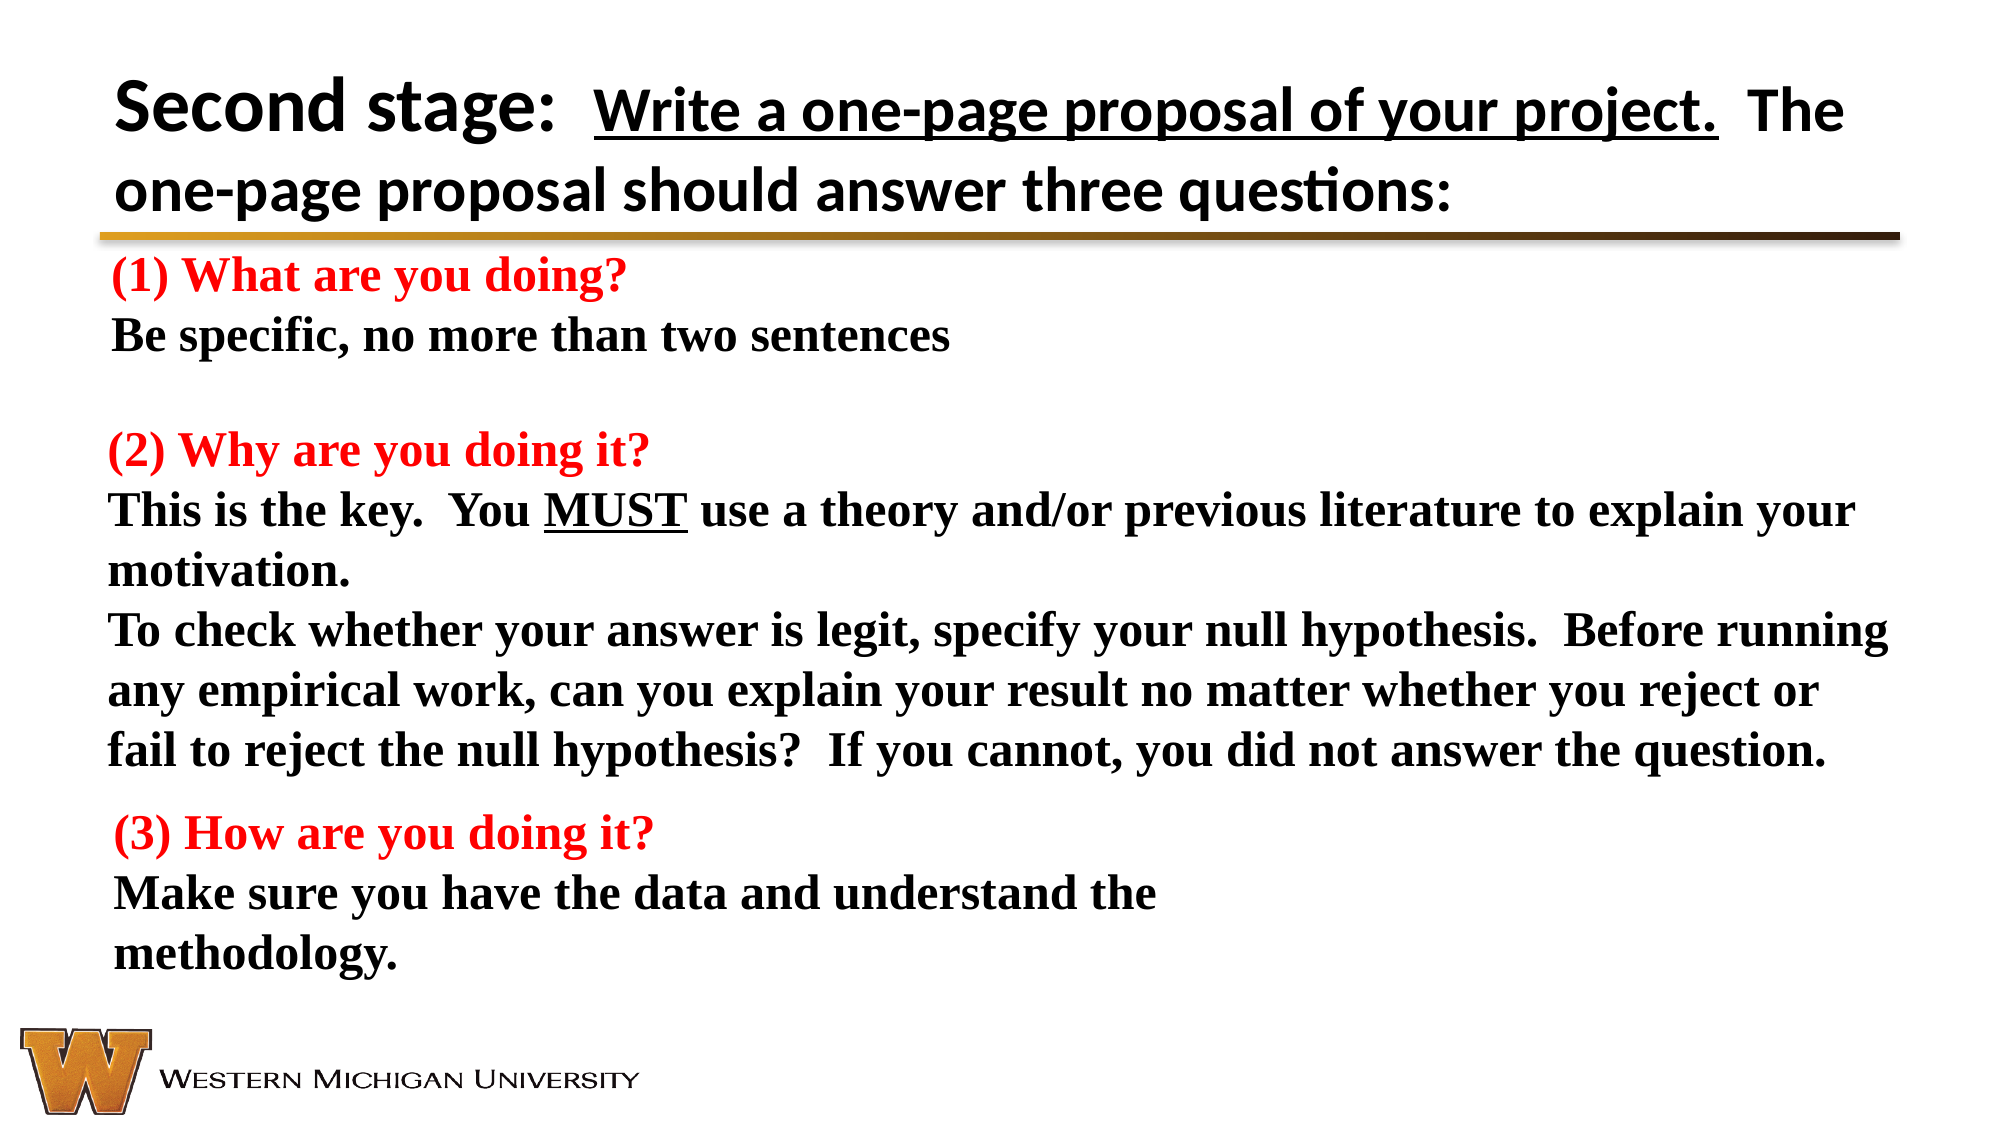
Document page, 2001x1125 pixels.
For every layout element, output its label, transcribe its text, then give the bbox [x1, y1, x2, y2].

text_box (1) What are you doing? Be specific, no more than two sentences [96, 234, 1424, 369]
text_box (2) Why are you doing it? This is the key. You MUST use a theory and/or previous literature to explain your motivation. To check whether your answer is legit, specify your null hypothesis. Before running any empirical work, can you explain your result no matter whether you reject or fail to reject the null hypothesis? If you cannot, you did not answer the question. [92, 409, 1908, 785]
text_box (3) How are you doing it? Make sure you have the data and understand the methodology. [98, 792, 1426, 988]
title Second stage: Write a one-page proposal of your project. The one-page proposal should answer three questions: [99, 45, 1900, 233]
picture [20, 1028, 640, 1115]
